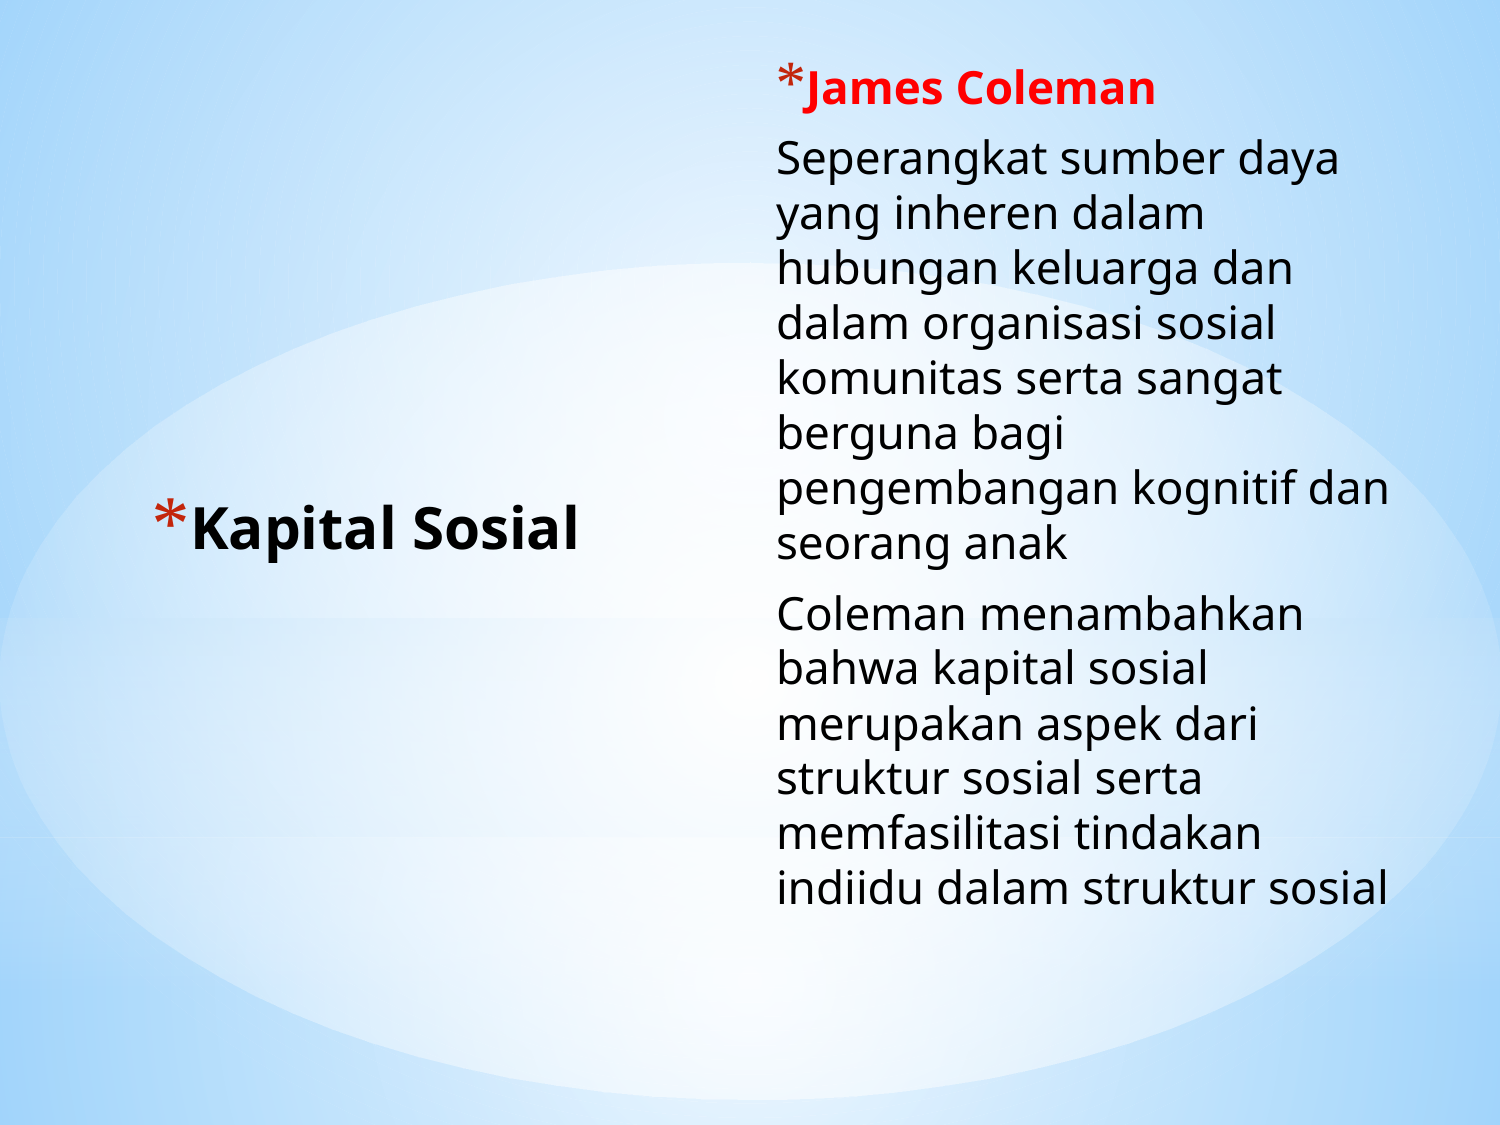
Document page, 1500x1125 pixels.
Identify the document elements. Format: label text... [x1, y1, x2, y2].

list James Coleman Seperangkat sumber daya yang inheren dalam hubungan keluarga dan dalam organisasi sosial komunitas serta sangat berguna bagi pengembangan kognitif dan seorang anak Coleman menambahkan bahwa kapital sosial merupakan aspek dari struktur sosial serta memfasilitasi tindakan indiidu dalam struktur sosial [753, 120, 1413, 923]
title Kapital Sosial [137, 362, 735, 569]
